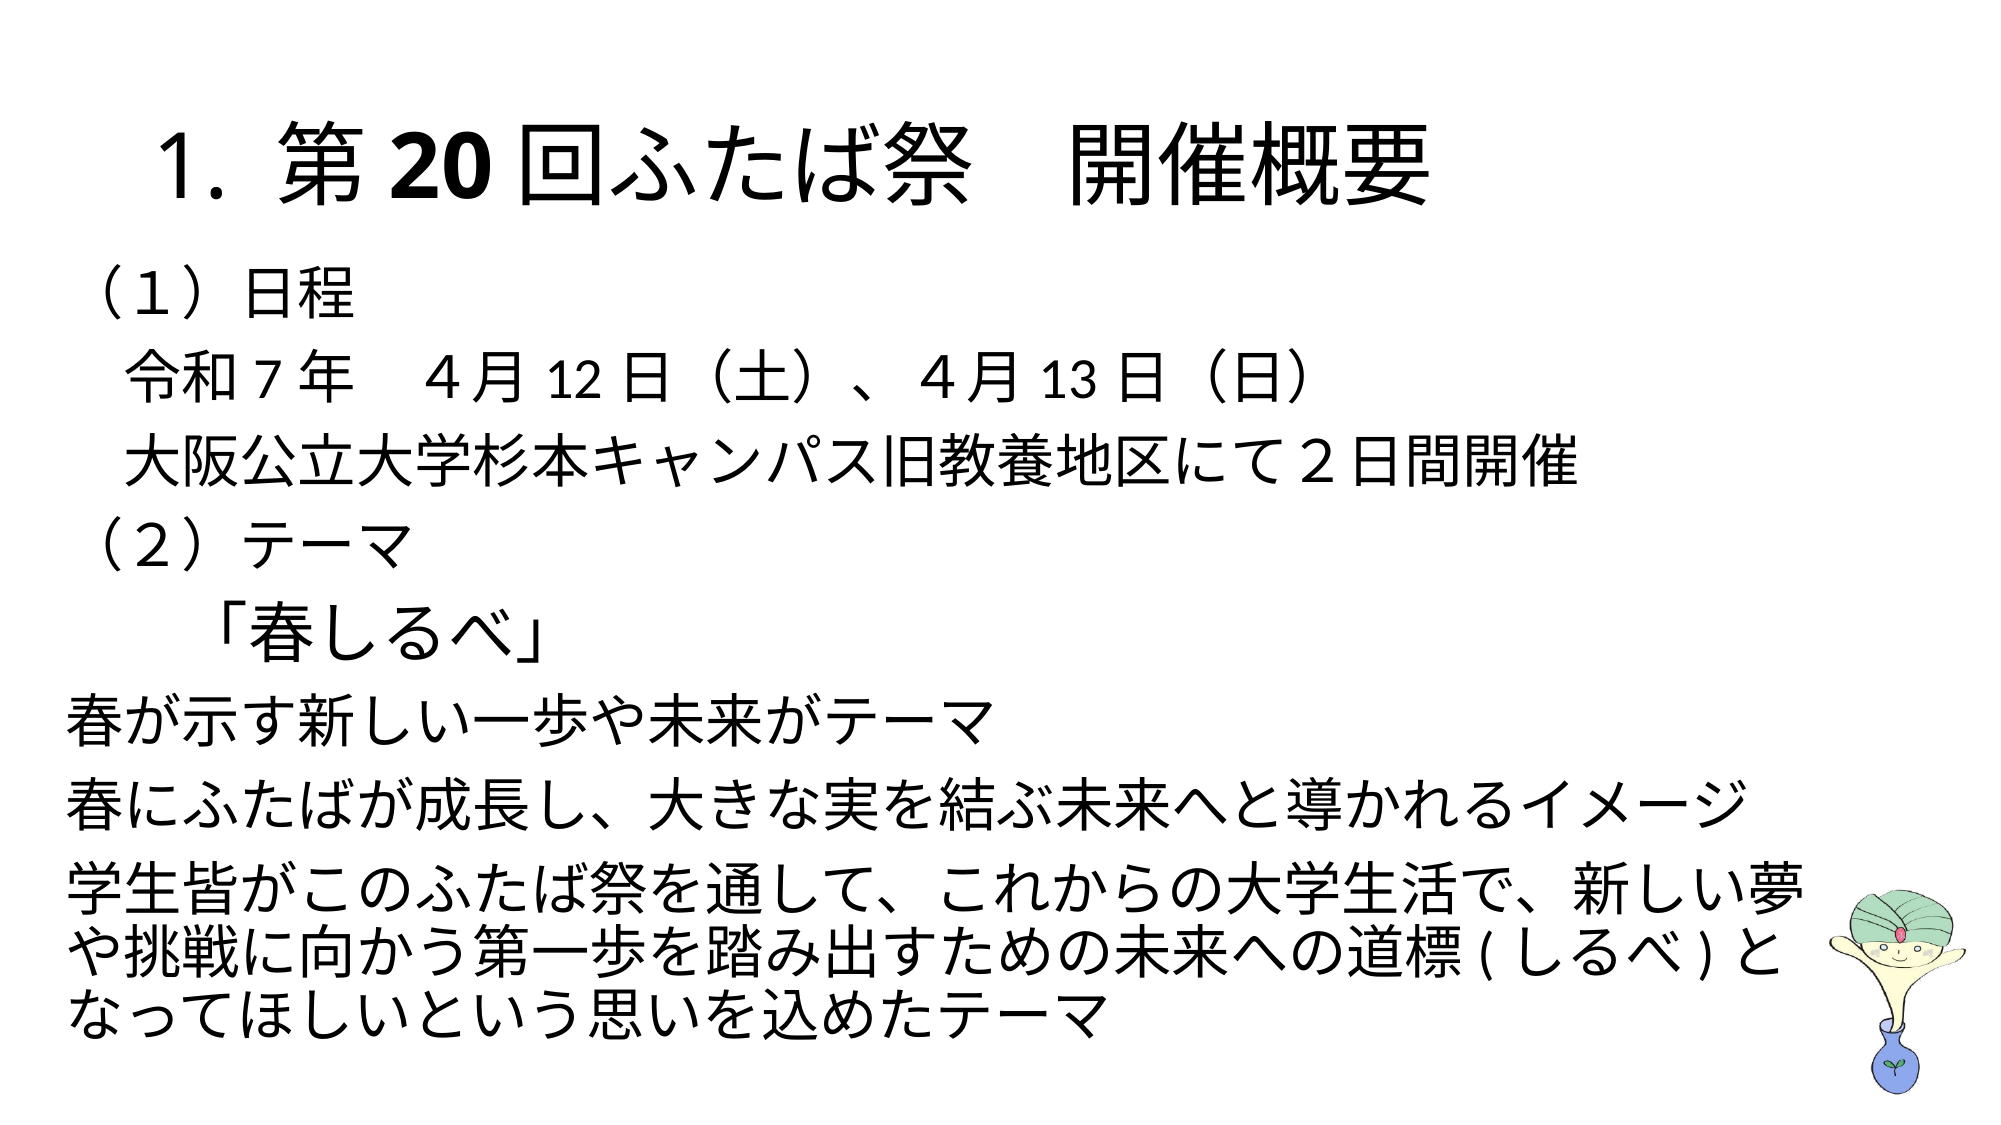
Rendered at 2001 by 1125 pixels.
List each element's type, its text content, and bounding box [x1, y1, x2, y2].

list （１）日程 令和7年 ４月12日（土）、４月13日（日） 大阪公立大学杉本キャンパス旧教養地区にて２日間開催 （２）テーマ 「春しるべ」 春が示す新しい一歩や未来がテーマ 春にふたばが成長し、大きな実を結ぶ未来へと導かれるイメージ 学生皆がこのふたば祭を通して、これからの大学生活で、新しい夢や挑戦に向かう第一歩を踏み出すための未来への道標(しるべ)となってほしいという思いを込めたテーマ [50, 257, 1863, 1014]
picture [1791, 884, 2001, 1101]
title 1. 第20回ふたば祭 開催概要 [137, 59, 1863, 257]
